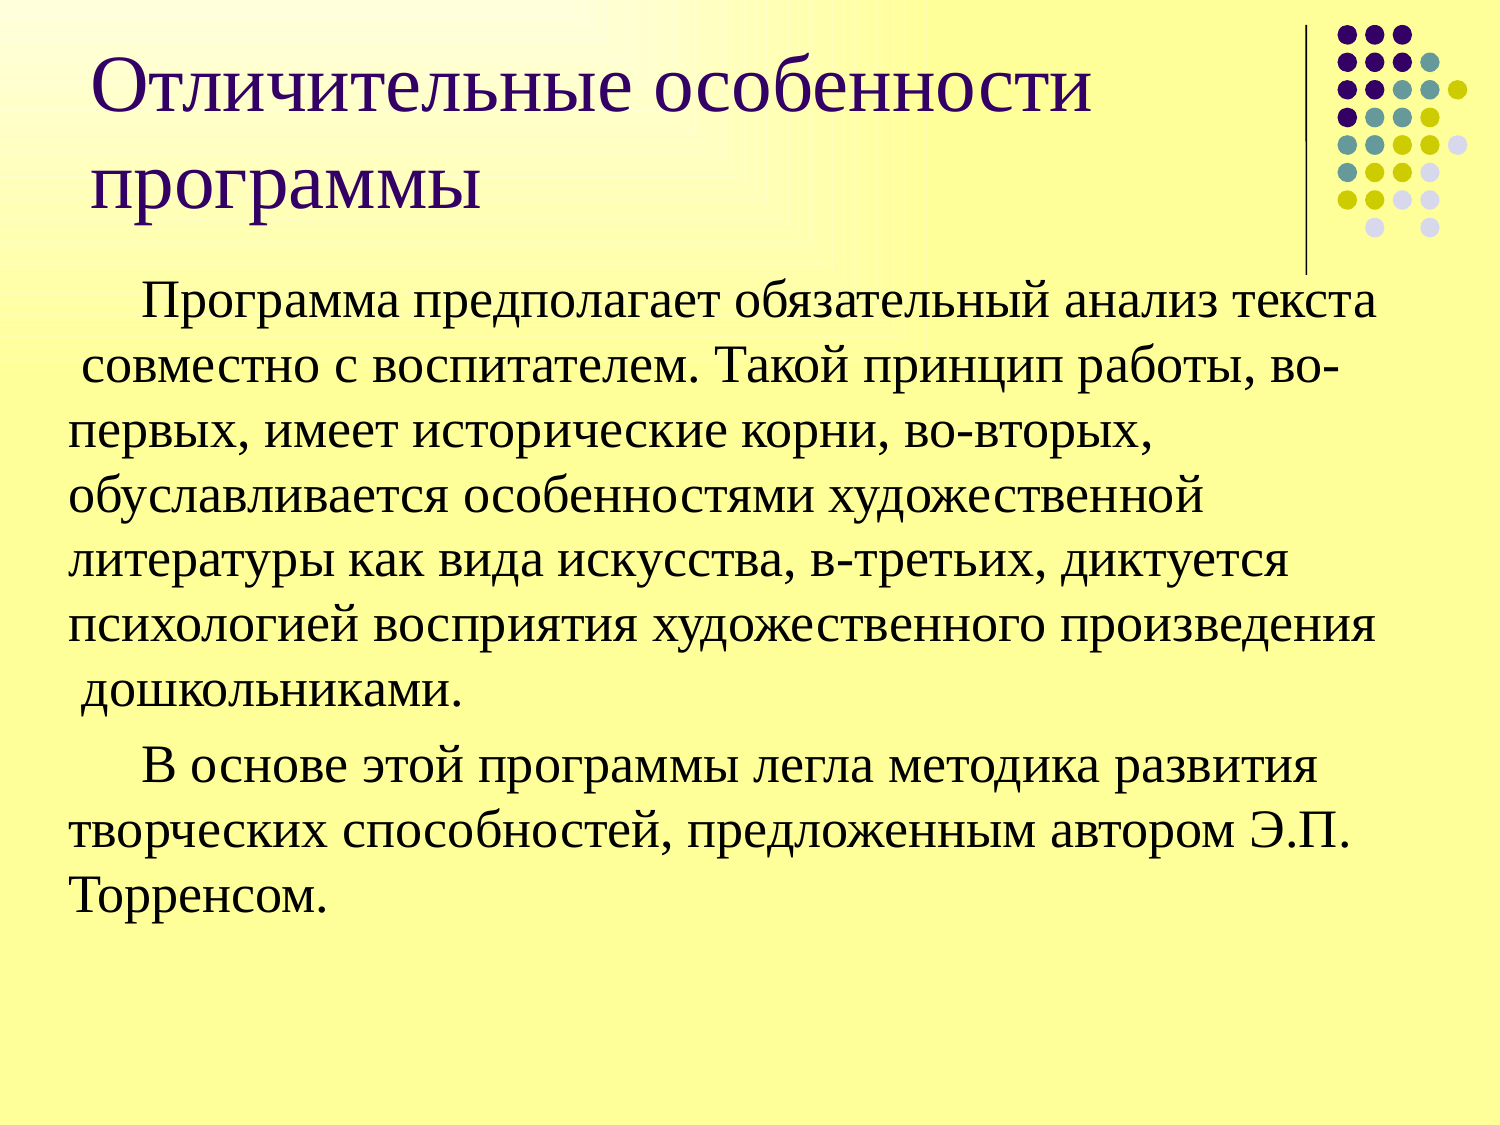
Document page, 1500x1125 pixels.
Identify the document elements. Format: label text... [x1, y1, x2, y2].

list Программа предполагает обязательный анализ текста совместно с воспитателем. Такой принцип работы, во-первых, имеет исторические корни, во-вторых, обуславливается особенностями художественной литературы как вида искусства, в-третьих, диктуется психологией восприятия художественного произведения дошкольниками. В основе этой программы легла методика развития творческих способностей, предложенным автором Э.П. Торренсом. [52, 255, 1404, 999]
title Отличительные особенности программы [74, 19, 1313, 233]
